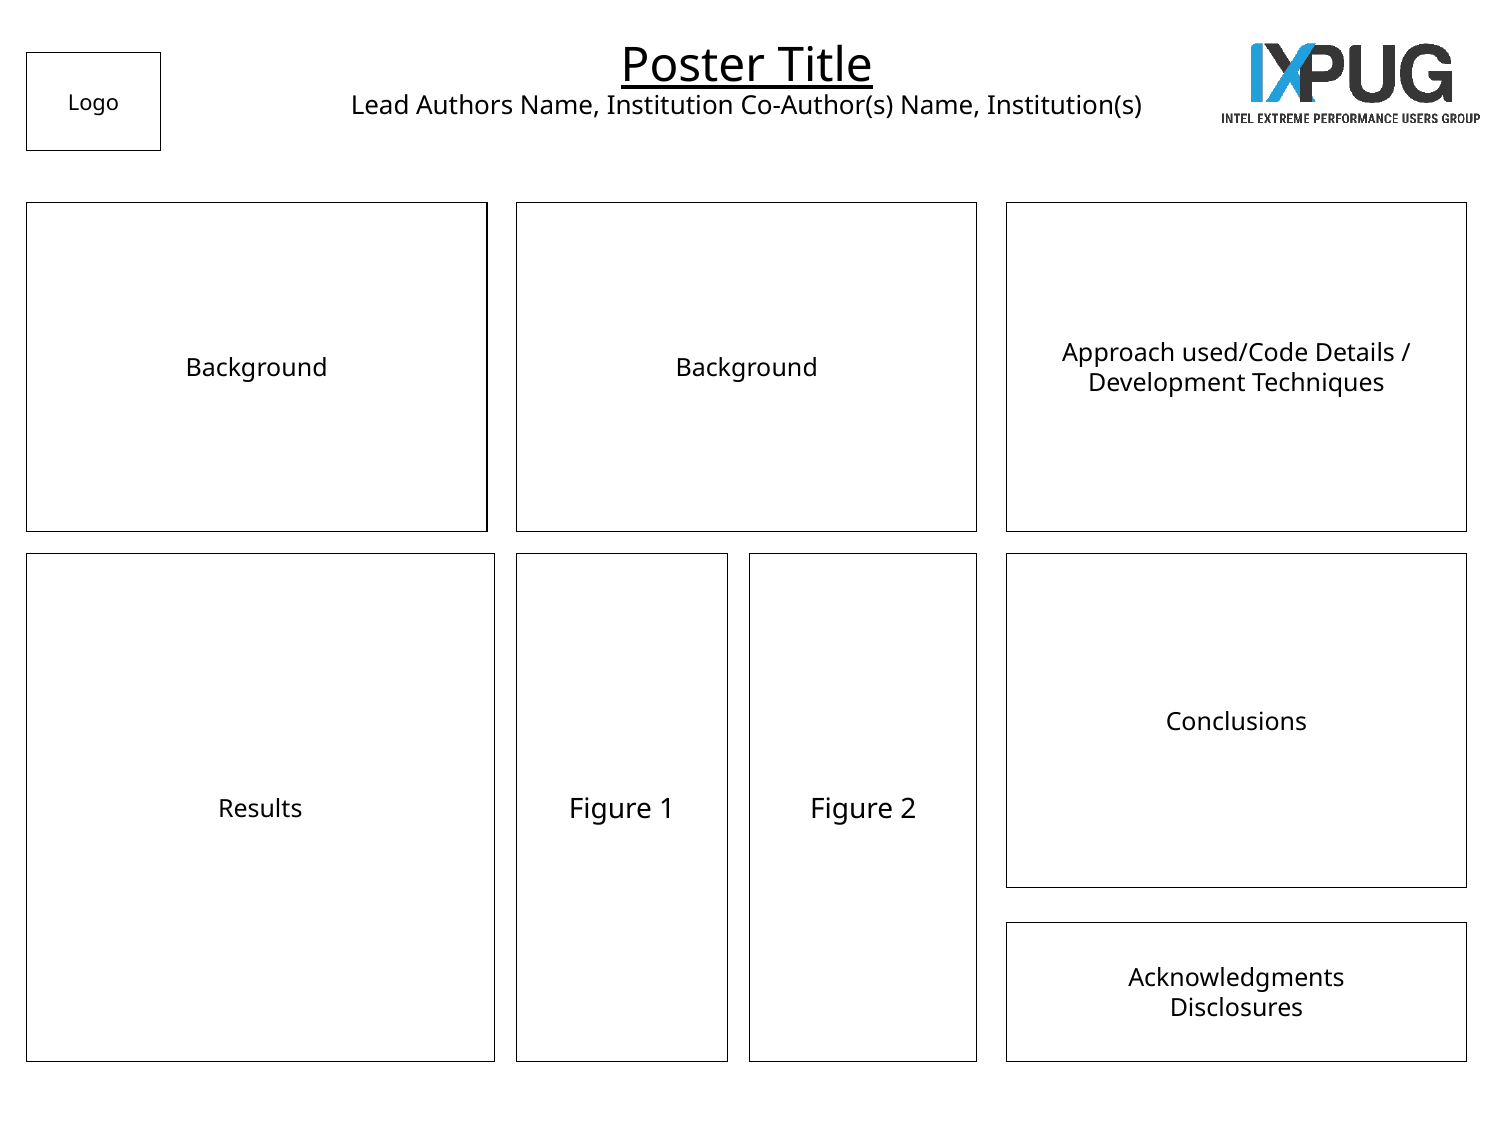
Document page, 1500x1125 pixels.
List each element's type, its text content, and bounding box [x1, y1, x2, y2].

picture [1219, 39, 1483, 127]
text_box Approach used/Code Details / Development Techniques [1006, 202, 1467, 532]
text_box Results [26, 553, 495, 1062]
text_box Logo [26, 52, 161, 151]
text_box Conclusions [1006, 553, 1467, 888]
text_box Figure 1 [516, 553, 728, 1062]
text_box Background [26, 202, 488, 532]
text_box Acknowledgments Disclosures [1006, 922, 1467, 1062]
text_box Background [516, 202, 977, 532]
text_box Poster Title Lead Authors Name, Institution Co-Author(s) Name, Institution(s) [26, 21, 1467, 128]
text_box Figure 2 [749, 553, 977, 1062]
